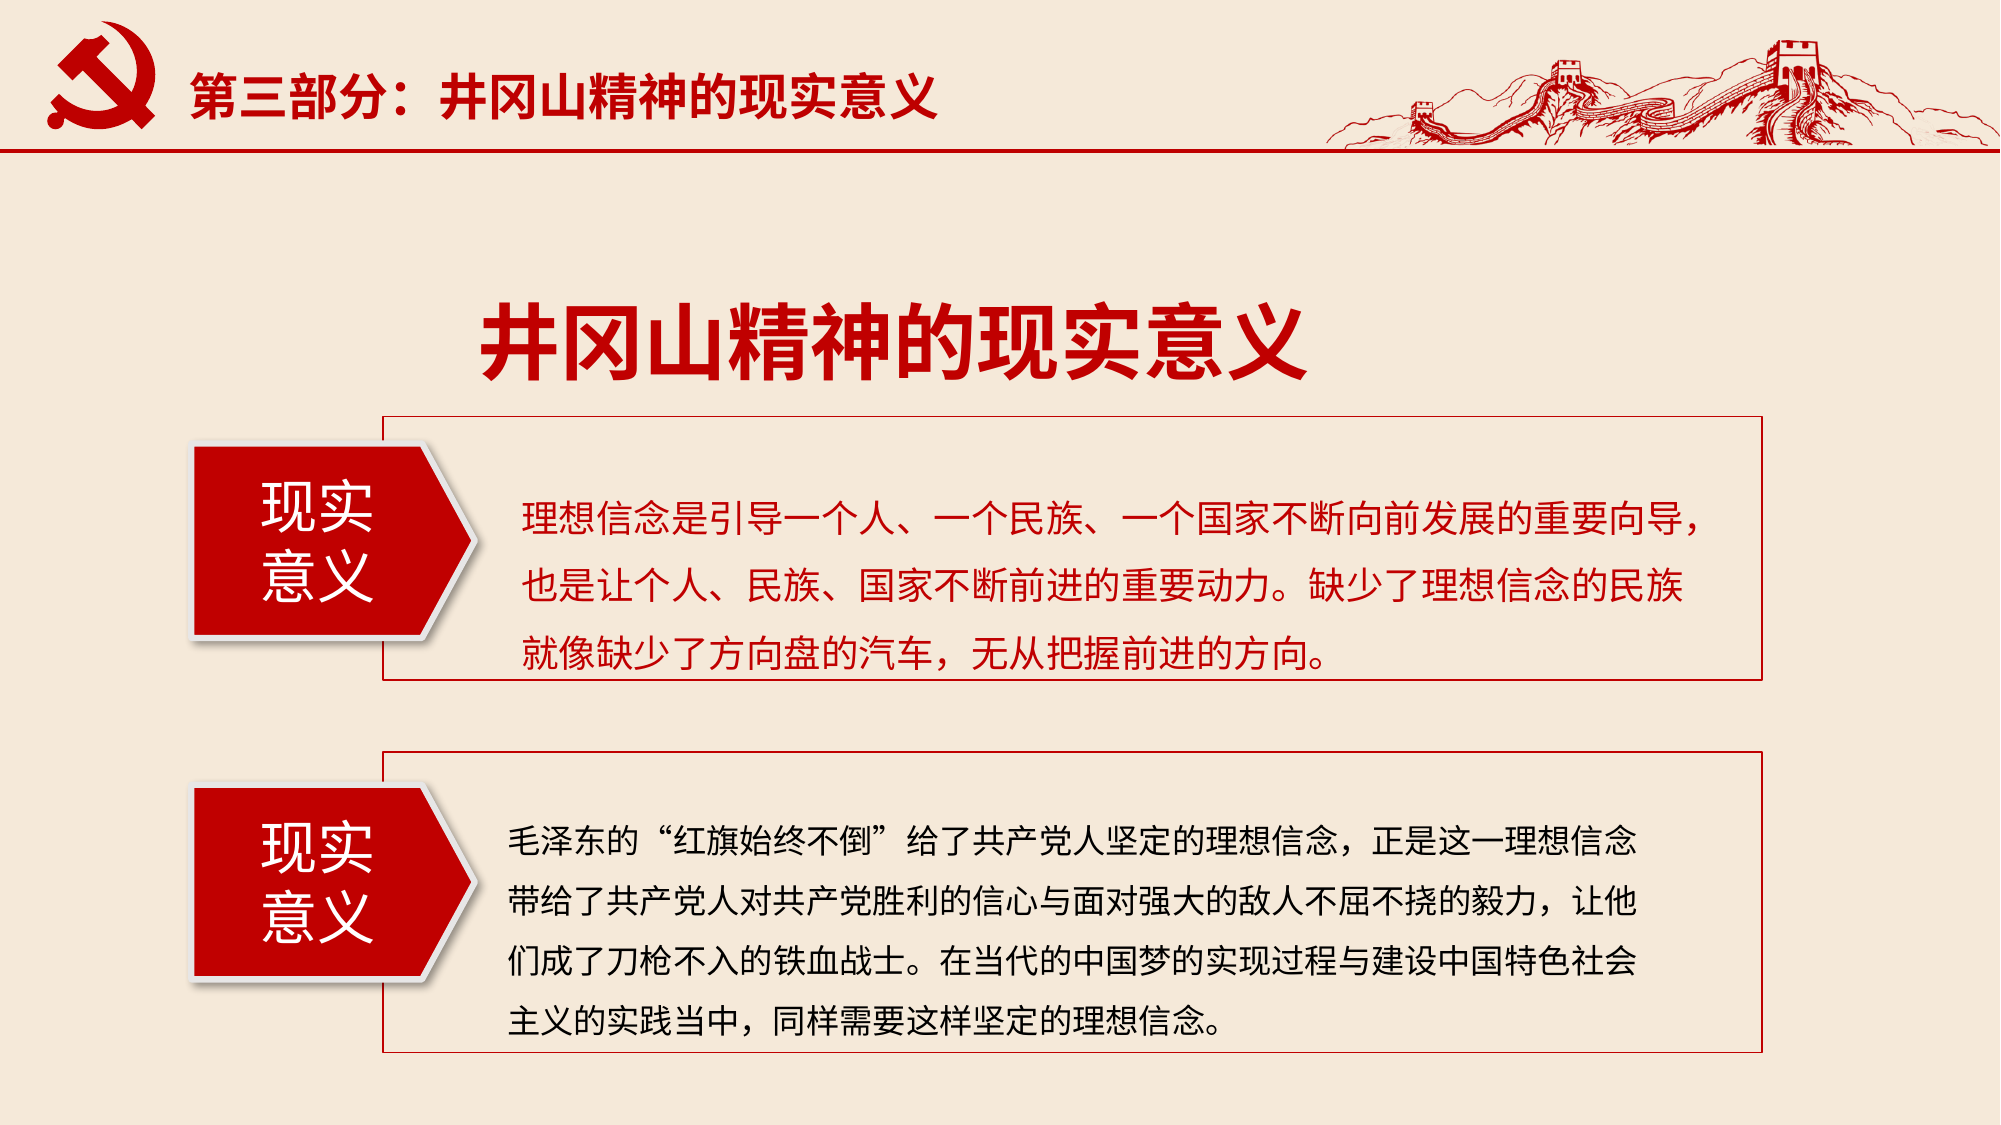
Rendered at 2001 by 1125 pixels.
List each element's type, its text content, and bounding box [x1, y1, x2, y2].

text_box [383, 751, 1763, 1053]
text_box 现实 意义 [223, 462, 413, 618]
text_box [47, 21, 156, 130]
text_box 毛泽东的“红旗始终不倒”给了共产党人坚定的理想信念，正是这一理想信念带给了共产党人对共产党胜利的信心与面对强大的敌人不屈不挠的毅力，让他们成了刀枪不入的铁血战士。在当代的中国梦的实现过程与建设中国特色社会主义的实践当中，同样需要这样坚定的理想信念。 [492, 793, 1685, 1048]
text_box 井冈山精神的现实意义 [119, 232, 1668, 398]
picture [1326, 40, 2000, 151]
text_box [191, 443, 475, 638]
text_box 现实 意义 [223, 803, 413, 959]
text_box 理想信念是引导一个人、一个民族、一个国家不断向前发展的重要向导，也是让个人、民族、国家不断前进的重要动力。缺少了理想信念的民族就像缺少了方向盘的汽车，无从把握前进的方向。 [506, 464, 1712, 682]
text_box [191, 784, 475, 980]
text_box 第三部分：井冈山精神的现实意义 [173, 57, 1038, 133]
text_box [383, 416, 1763, 681]
